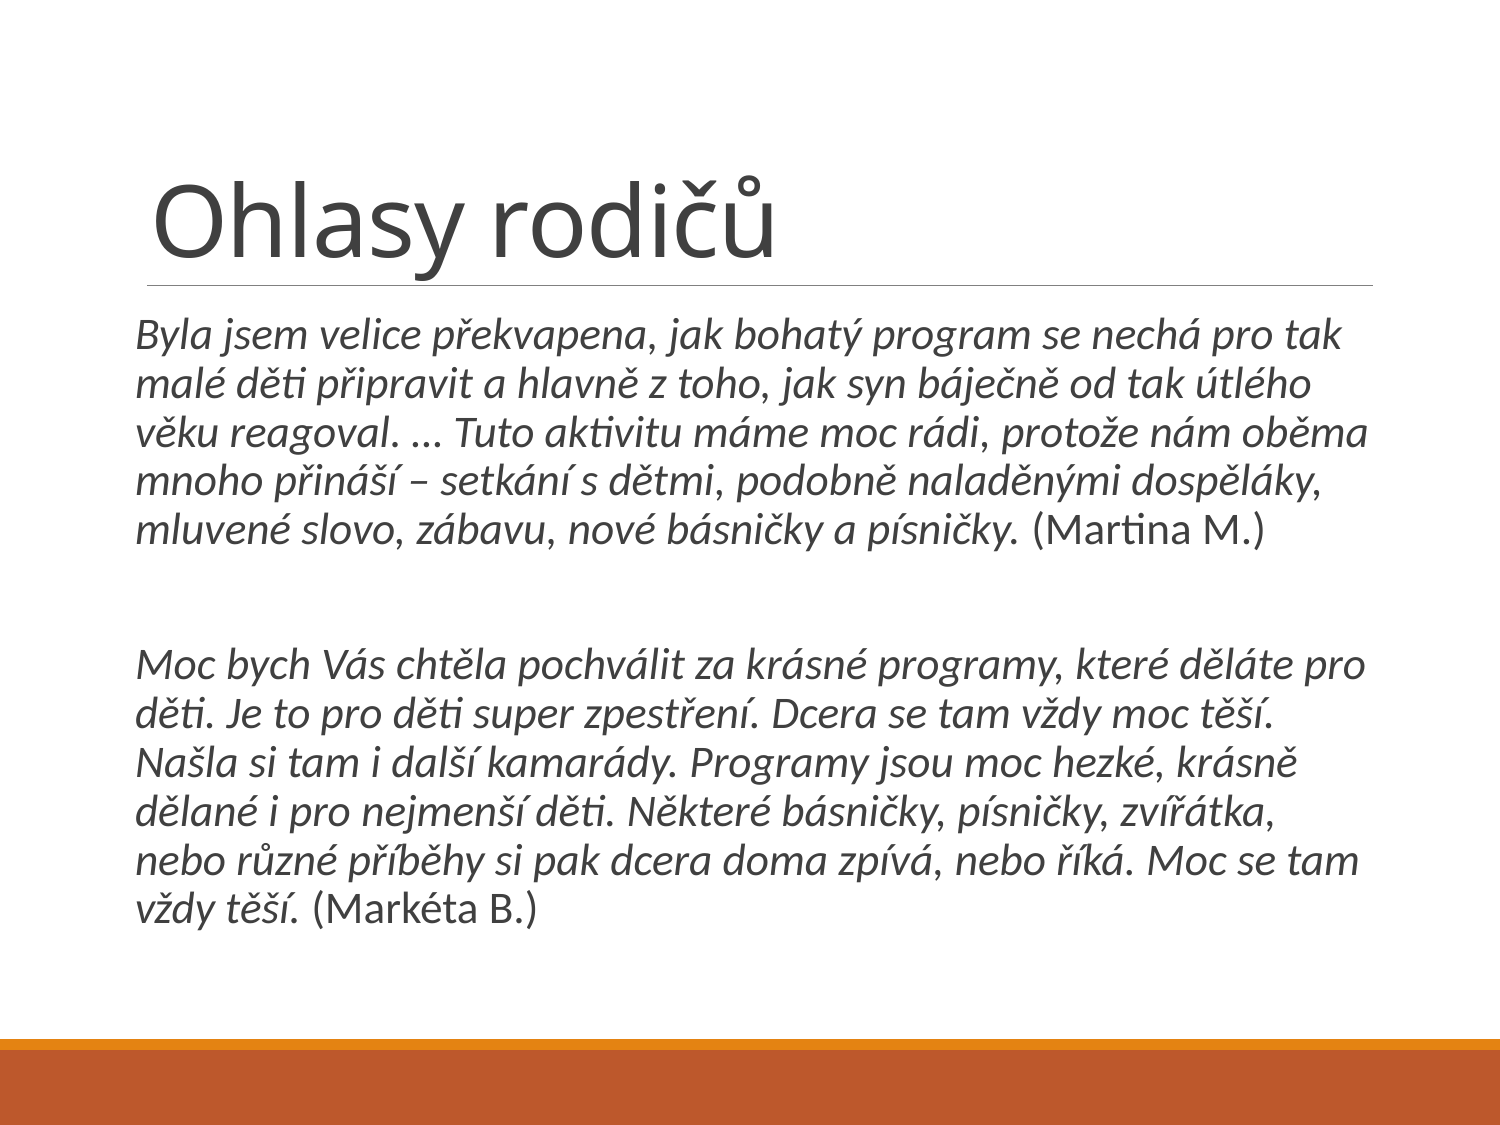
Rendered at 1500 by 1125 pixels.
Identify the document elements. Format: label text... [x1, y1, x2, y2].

title Ohlasy rodičů [135, 47, 1373, 285]
list Byla jsem velice překvapena, jak bohatý program se nechá pro tak malé děti připravit a hlavně z toho, jak syn báječně od tak útlého věku reagoval. … Tuto aktivitu máme moc rádi, protože nám oběma mnoho přináší – setkání s dětmi, podobně naladěnými dospěláky, mluvené slovo, zábavu, nové básničky a písničky. (Martina M.) Moc bych Vás chtěla pochválit za krásné programy, které děláte pro děti. Je to pro děti super zpestření. Dcera se tam vždy moc těší. Našla si tam i další kamarády. Programy jsou moc hezké, krásně dělané i pro nejmenší děti. Některé básničky, písničky, zvířátka, nebo různé příběhy si pak dcera doma zpívá, nebo říká. Moc se tam vždy těší. (Markéta B.) [135, 302, 1373, 963]
